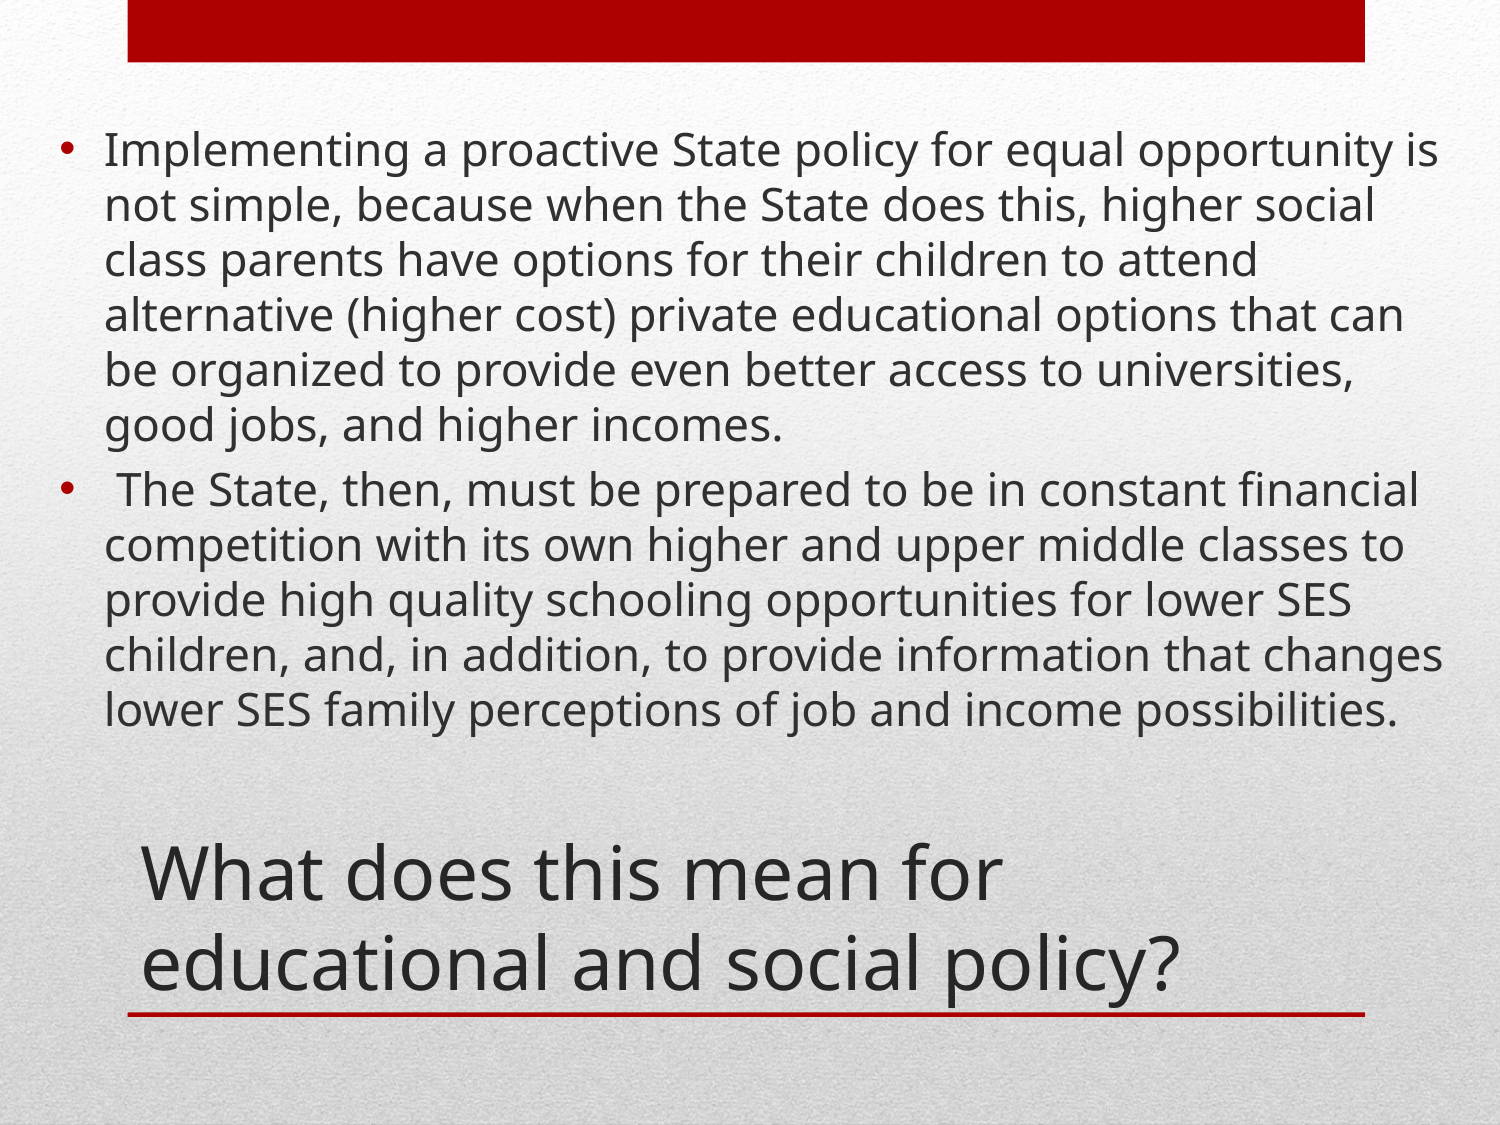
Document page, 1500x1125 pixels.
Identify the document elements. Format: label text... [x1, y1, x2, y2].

title What does this mean for educational and social policy? [125, 789, 1238, 1013]
list Implementing a proactive State policy for equal opportunity is not simple, because when the State does this, higher social class parents have options for their children to attend alternative (higher cost) private educational options that can be organized to provide even better access to universities, good jobs, and higher incomes. The State, then, must be prepared to be in constant financial competition with its own higher and upper middle classes to provide high quality schooling opportunities for lower SES children, and, in addition, to provide information that changes lower SES family perceptions of job and income possibilities. [44, 112, 1477, 789]
